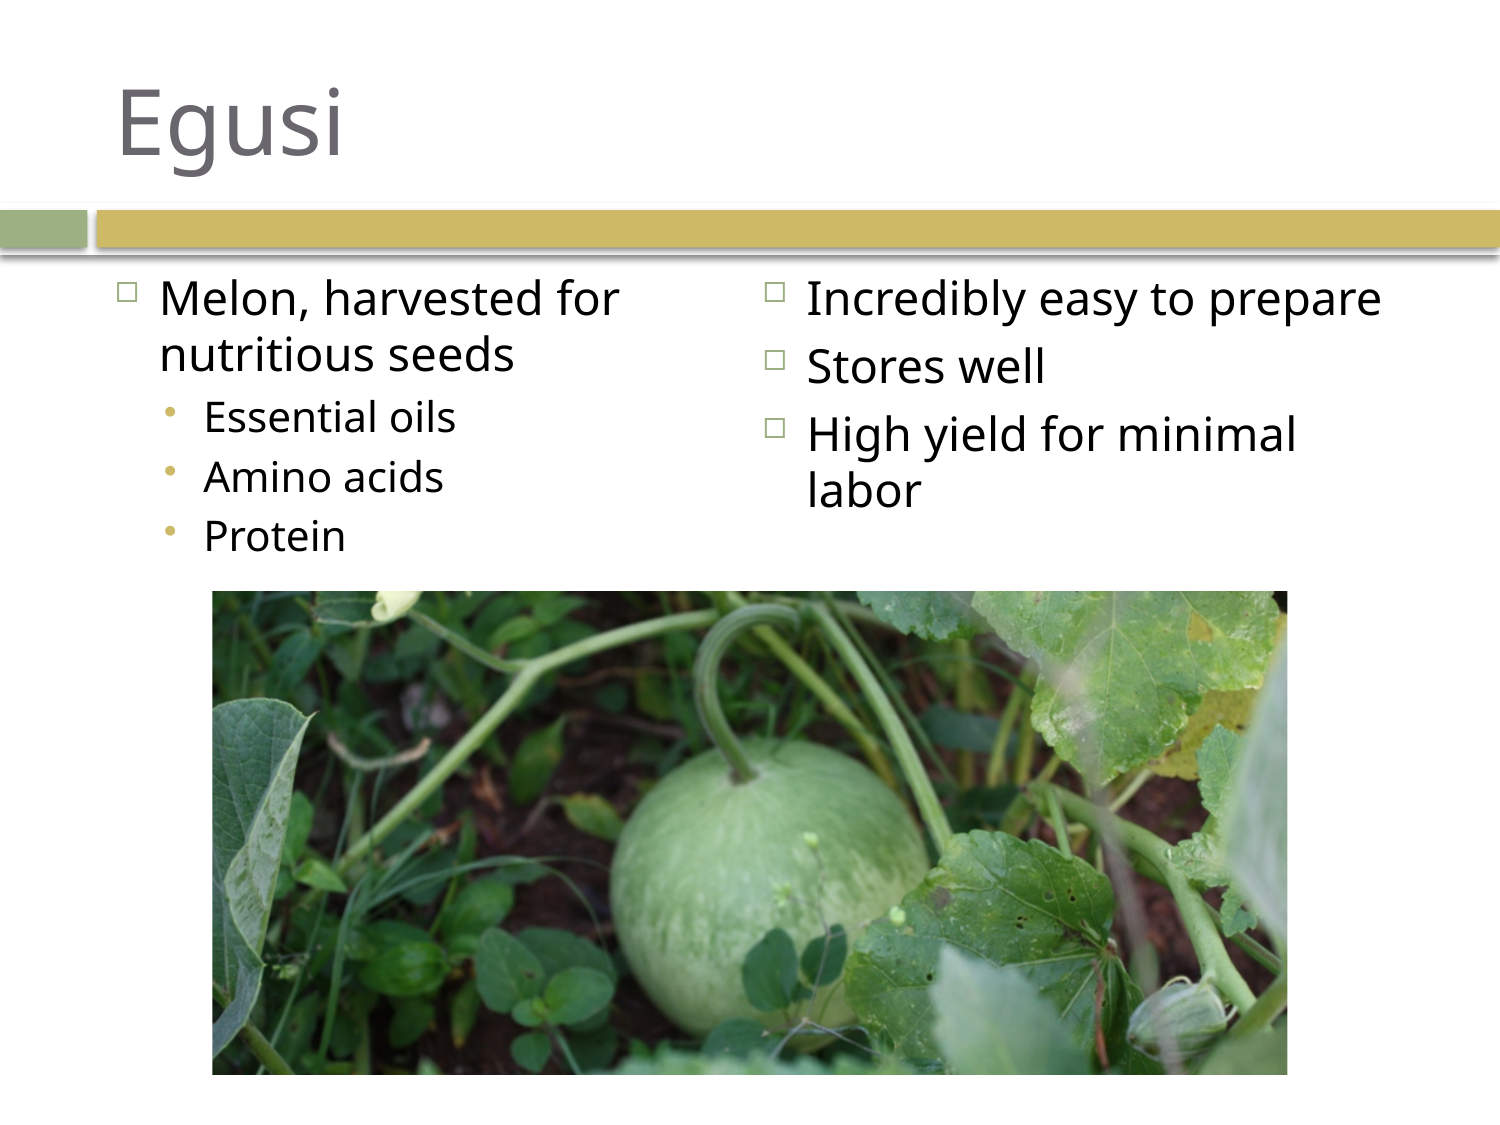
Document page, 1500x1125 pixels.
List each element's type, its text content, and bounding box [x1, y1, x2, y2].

title Egusi [99, 37, 1438, 200]
list Melon, harvested for nutritious seeds Essential oils Amino acids Protein Incredibly easy to prepare Stores well High yield for minimal labor [99, 260, 1425, 613]
picture [212, 591, 1288, 1076]
